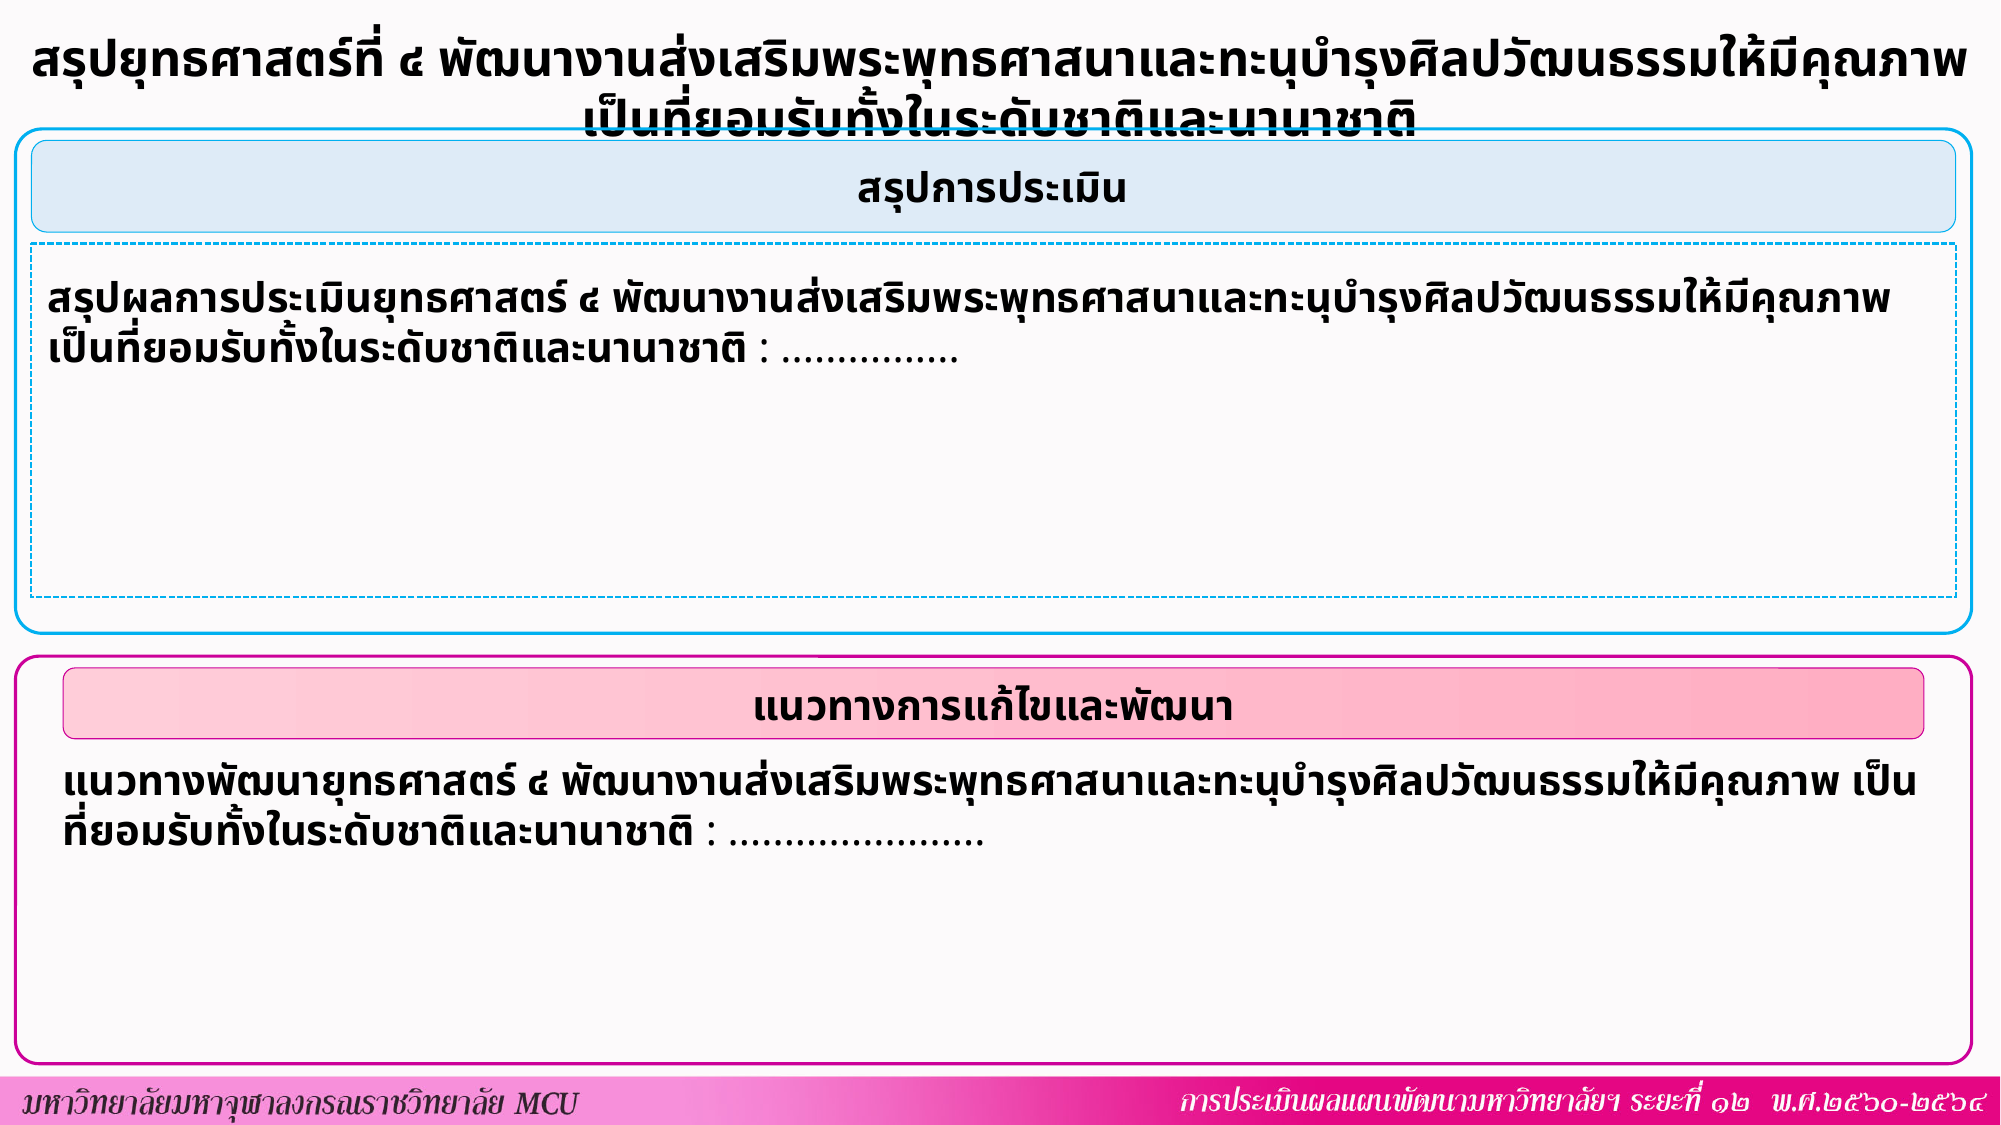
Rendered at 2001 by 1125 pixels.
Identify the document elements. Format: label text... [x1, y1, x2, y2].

text_box สรุปยุทธศาสตร์ที่ ๔ พัฒนางานส่งเสริมพระพุทธศาสนาและทะนุบำรุงศิลปวัฒนธรรมให้มีคุณภาพ เป็นที่ยอมรับทั้งในระดับชาติและนานาชาติ [0, 19, 2000, 155]
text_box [15, 656, 1972, 1064]
picture [0, 0, 2001, 1125]
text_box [15, 128, 1972, 634]
